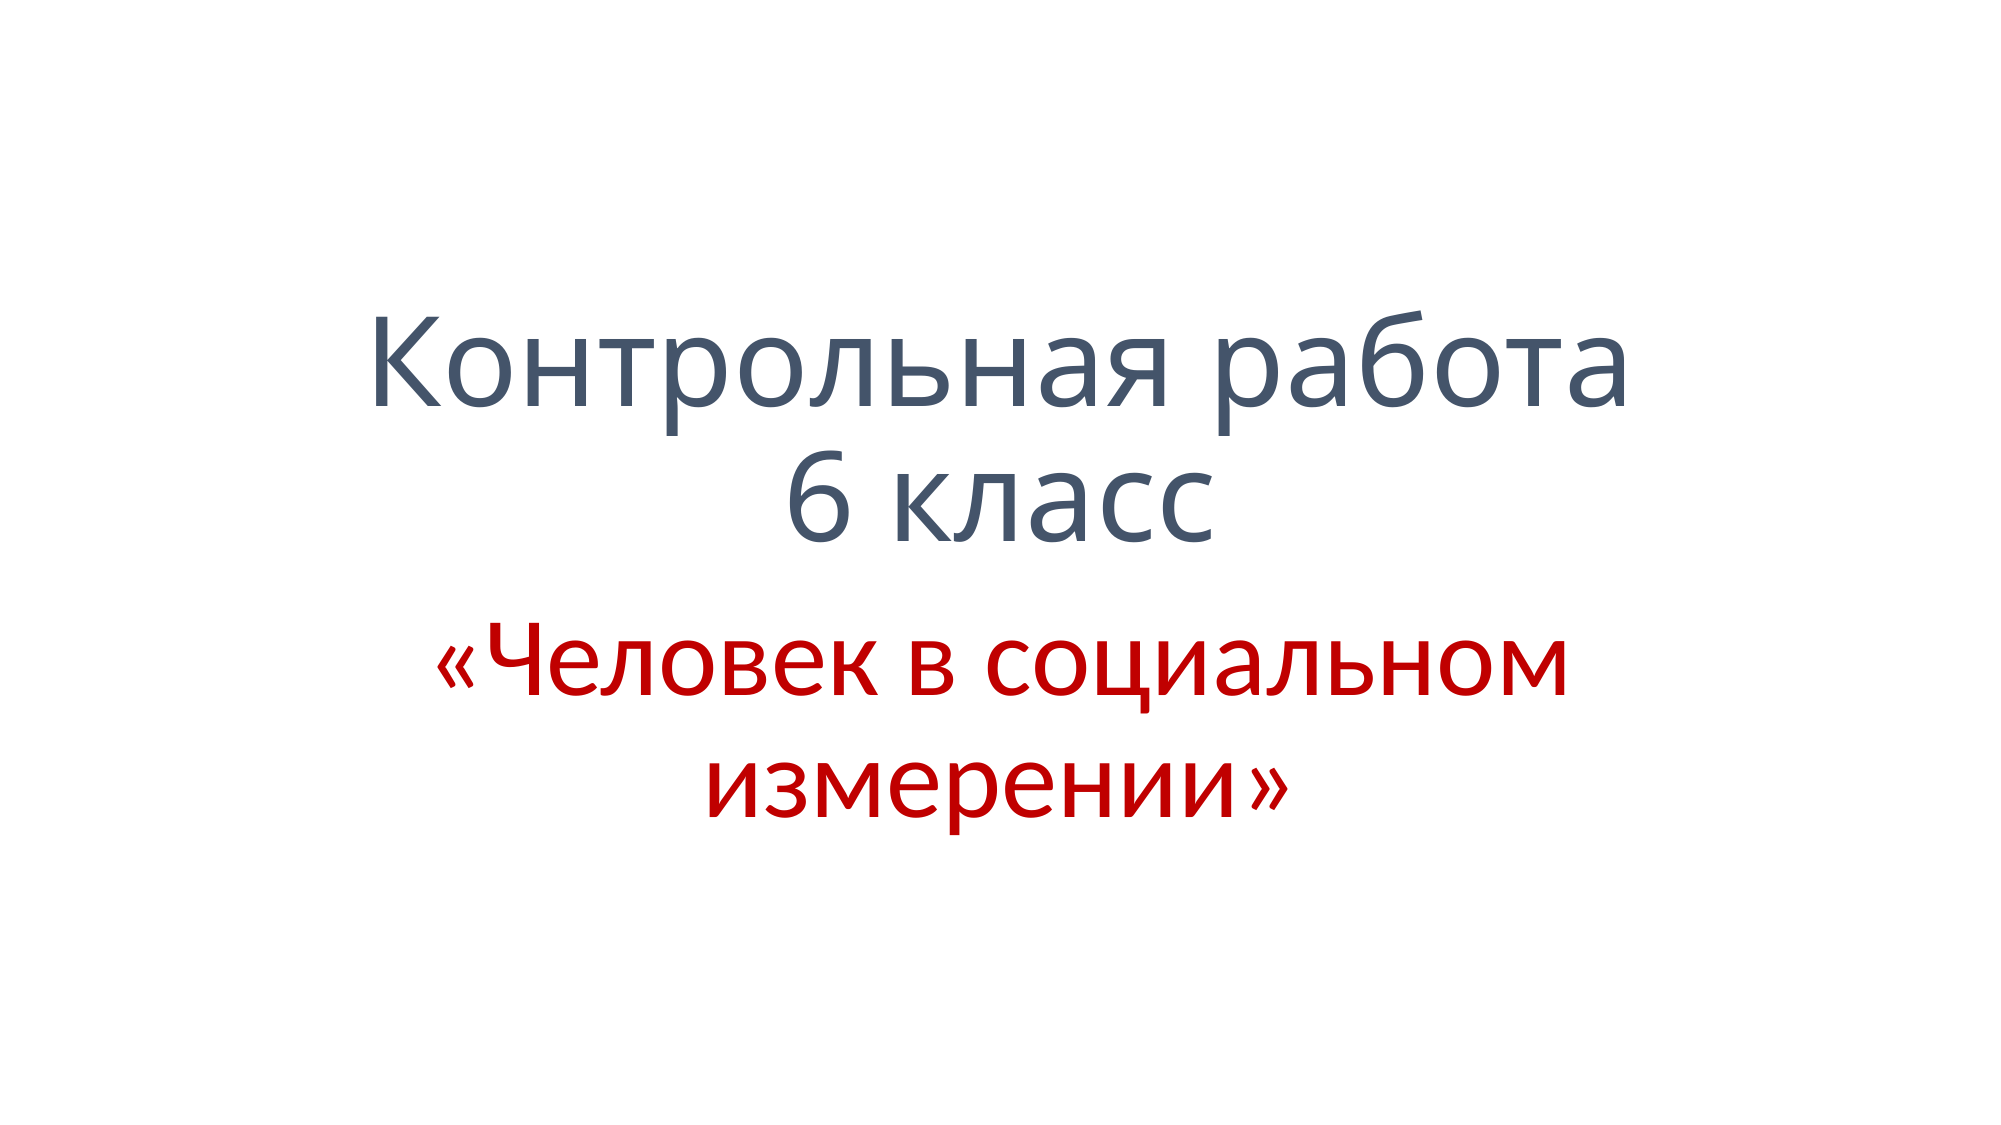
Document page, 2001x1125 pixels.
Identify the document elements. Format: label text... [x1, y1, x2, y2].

subtitle «Человек в социальном измерении» [249, 590, 1750, 863]
title Контрольная работа 6 класс [249, 184, 1750, 576]
